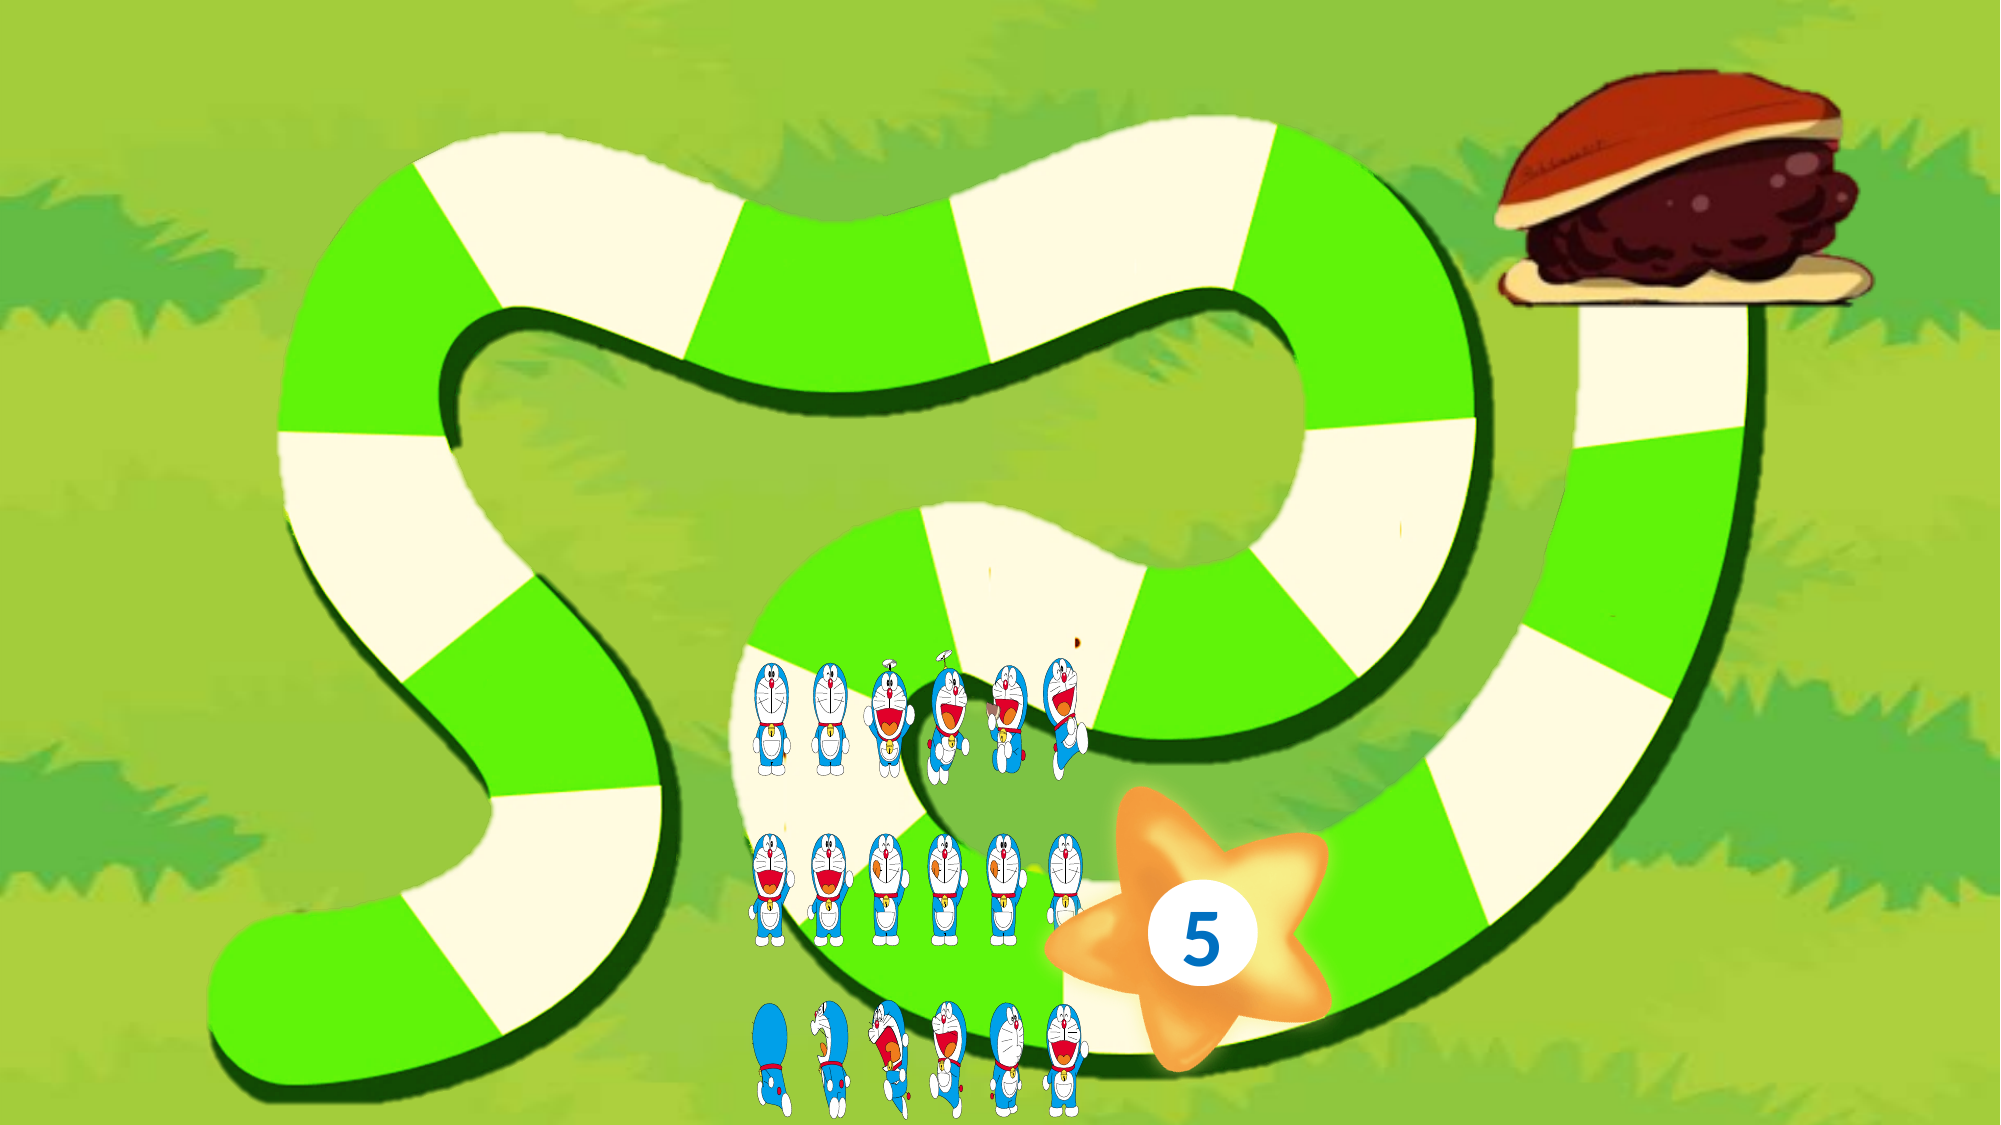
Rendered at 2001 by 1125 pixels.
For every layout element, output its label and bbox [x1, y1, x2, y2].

picture [0, 0, 2000, 1125]
text_box [920, 685, 1458, 1125]
